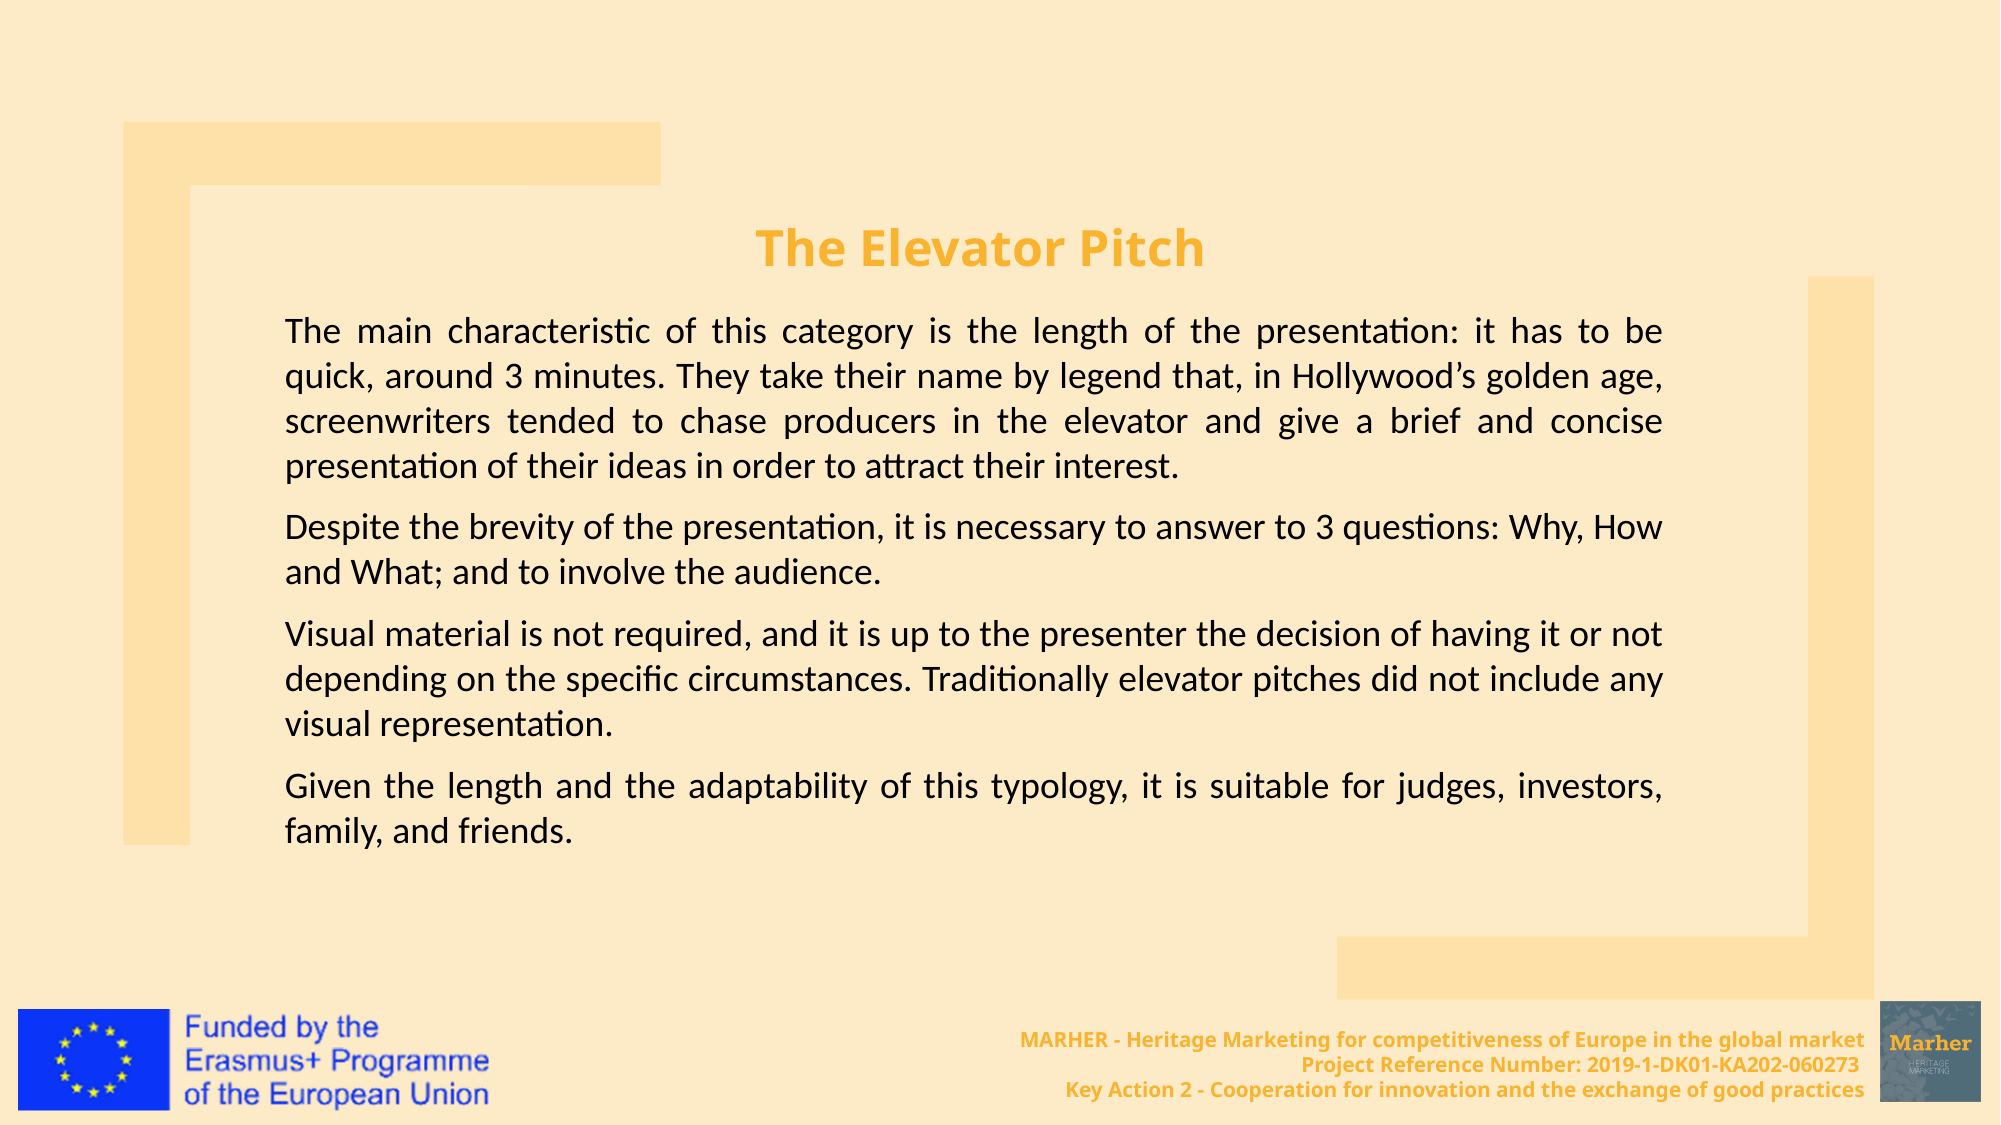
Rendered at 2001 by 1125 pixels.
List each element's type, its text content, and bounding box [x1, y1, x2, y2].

picture [18, 1009, 490, 1112]
text_box The Elevator Pitch [741, 208, 1385, 298]
picture [1879, 1000, 1982, 1103]
text_box The main characteristic of this category is the length of the presentation: it has to be quick, around 3 minutes. They take their name by legend that, in Hollywood’s golden age, screenwriters tended to chase producers in the elevator and give a brief and concise presentation of their ideas in order to attract their interest. Despite the brevity of the presentation, it is necessary to answer to 3 questions: Why, How and What; and to involve the audience. Visual material is not required, and it is up to the presenter the decision of having it or not depending on the specific circumstances. Traditionally elevator pitches did not include any visual representation. Given the length and the adaptability of this typology, it is suitable for judges, investors, family, and friends. [270, 298, 1680, 858]
text_box MARHER - Heritage Marketing for competitiveness of Europe in the global market Project Reference Number: 2019-1-DK01-KA202-060273 Key Action 2 - Cooperation for innovation and the exchange of good practices [975, 1015, 1880, 1109]
